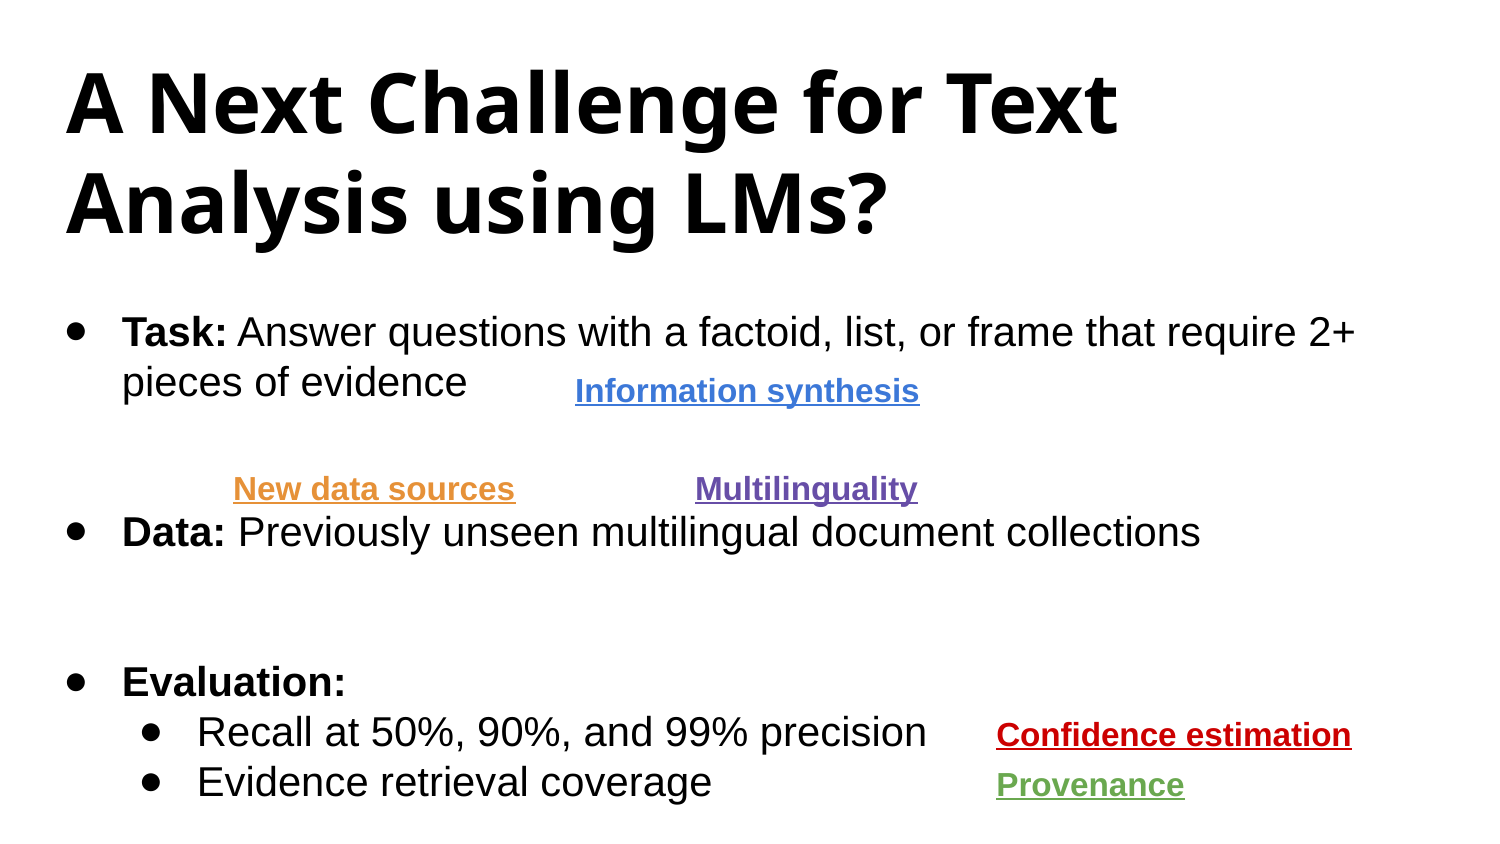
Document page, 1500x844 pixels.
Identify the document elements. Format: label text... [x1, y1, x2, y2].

text_box New data sources [218, 451, 598, 522]
title A Next Challenge for Text Analysis using LMs? [51, 35, 1449, 234]
text_box Information synthesis [560, 353, 940, 424]
text_box Task: Answer questions with a factoid, list, or frame that require 2+ pieces of evidence Data: Previously unseen multilingual document collections Evaluation: Recall at 50%, 90%, and 99% precision Evidence retrieval coverage [31, 289, 1407, 820]
text_box Provenance [981, 768, 1225, 818]
text_box Multilinguality [680, 451, 1140, 522]
text_box Confidence estimation [981, 697, 1441, 768]
